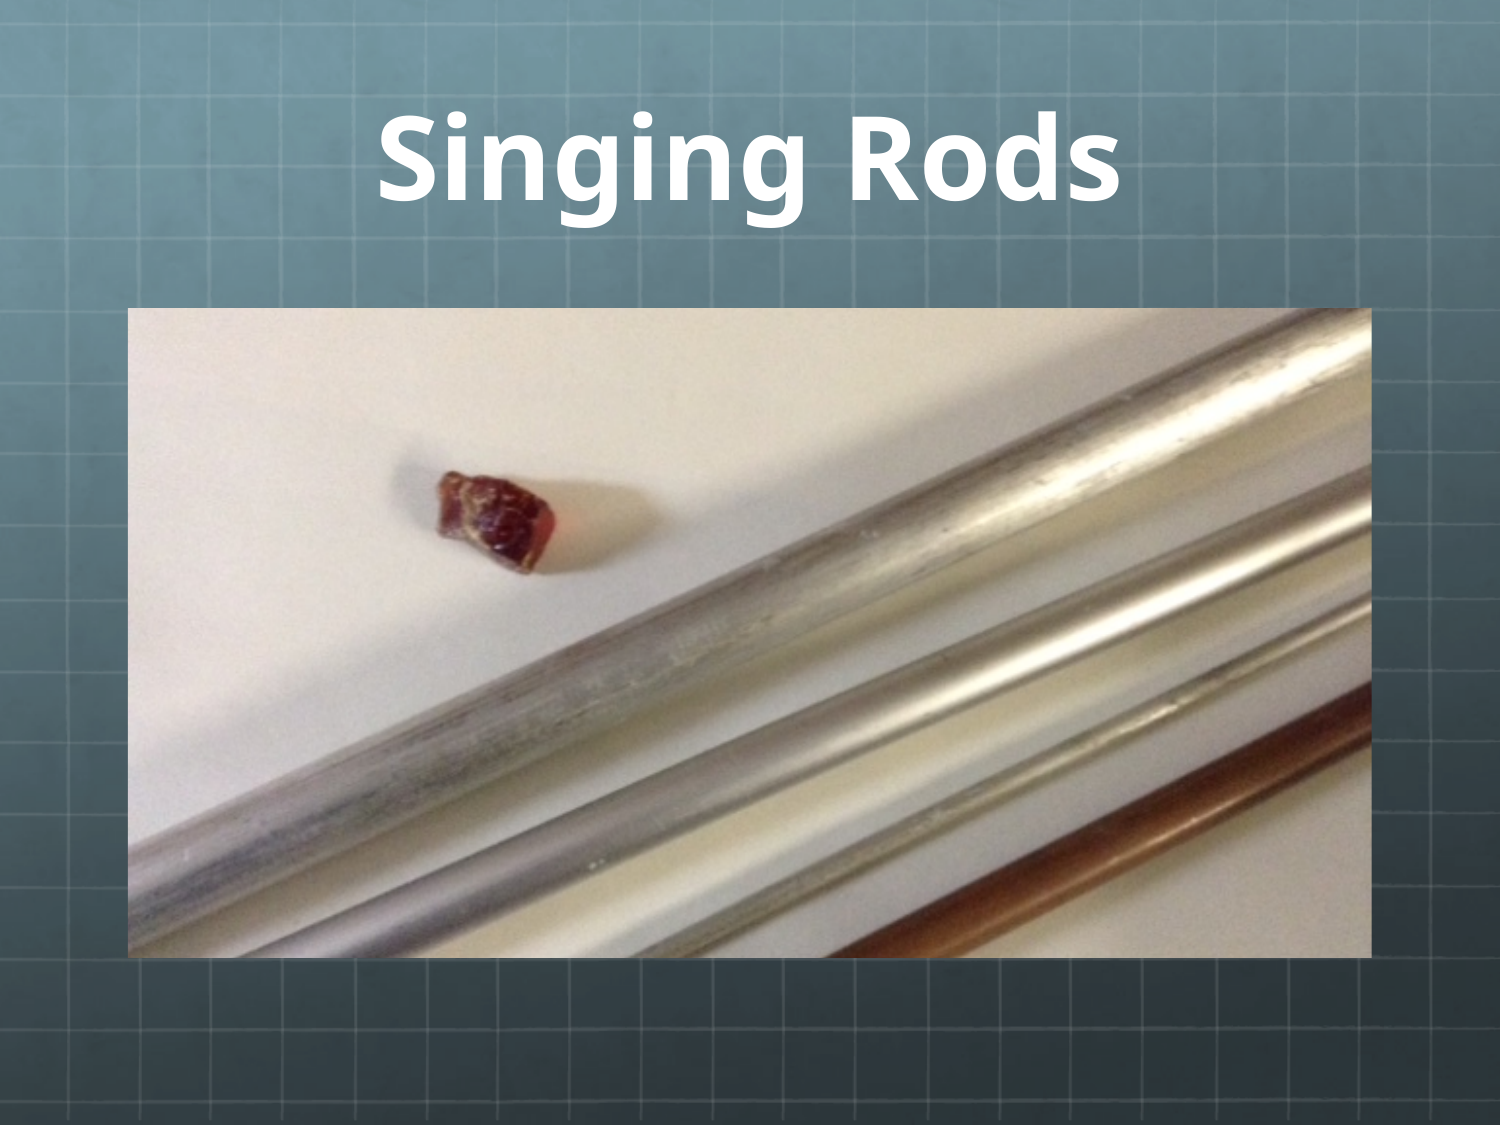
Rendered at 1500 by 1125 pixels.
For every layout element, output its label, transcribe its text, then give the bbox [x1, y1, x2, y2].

title Singing Rods [127, 17, 1372, 289]
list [127, 308, 1373, 958]
picture [0, 0, 1500, 1125]
